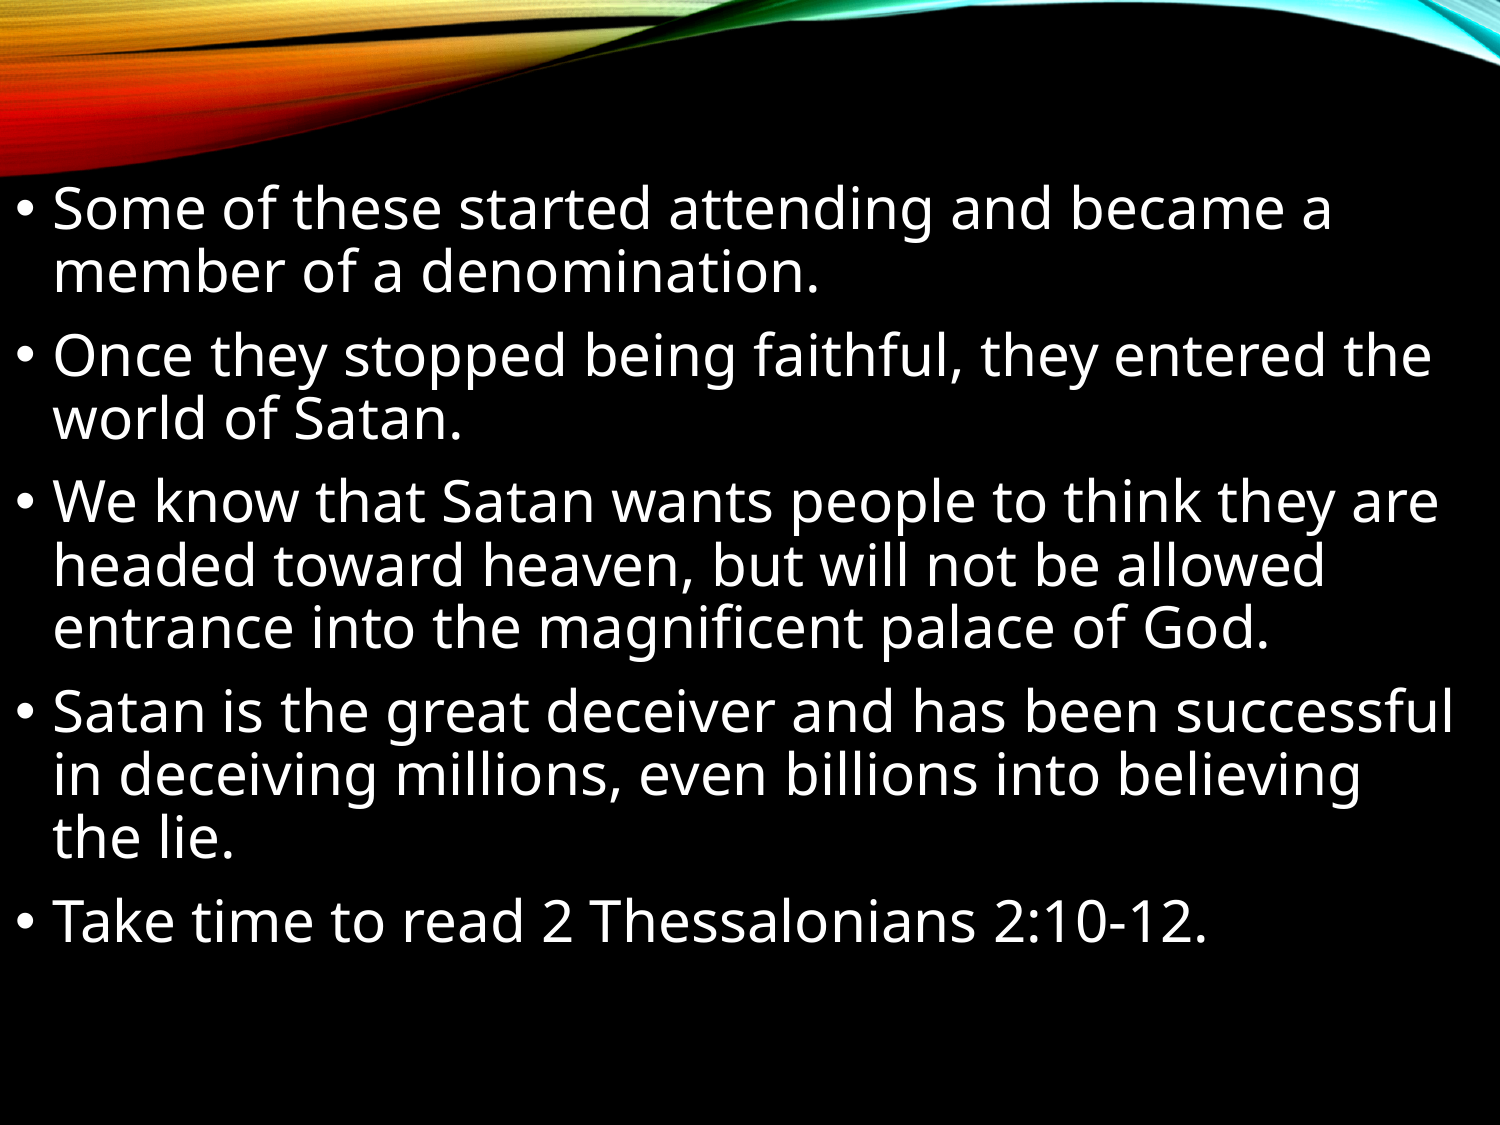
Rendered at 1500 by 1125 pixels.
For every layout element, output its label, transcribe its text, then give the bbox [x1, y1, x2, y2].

list Some of these started attending and became a member of a denomination. Once they stopped being faithful, they entered the world of Satan. We know that Satan wants people to think they are headed toward heaven, but will not be allowed entrance into the magnificent palace of God. Satan is the great deceiver and has been successful in deceiving millions, even billions into believing the lie. Take time to read 2 Thessalonians 2:10-12. [0, 171, 1481, 1099]
picture [0, 0, 1500, 178]
